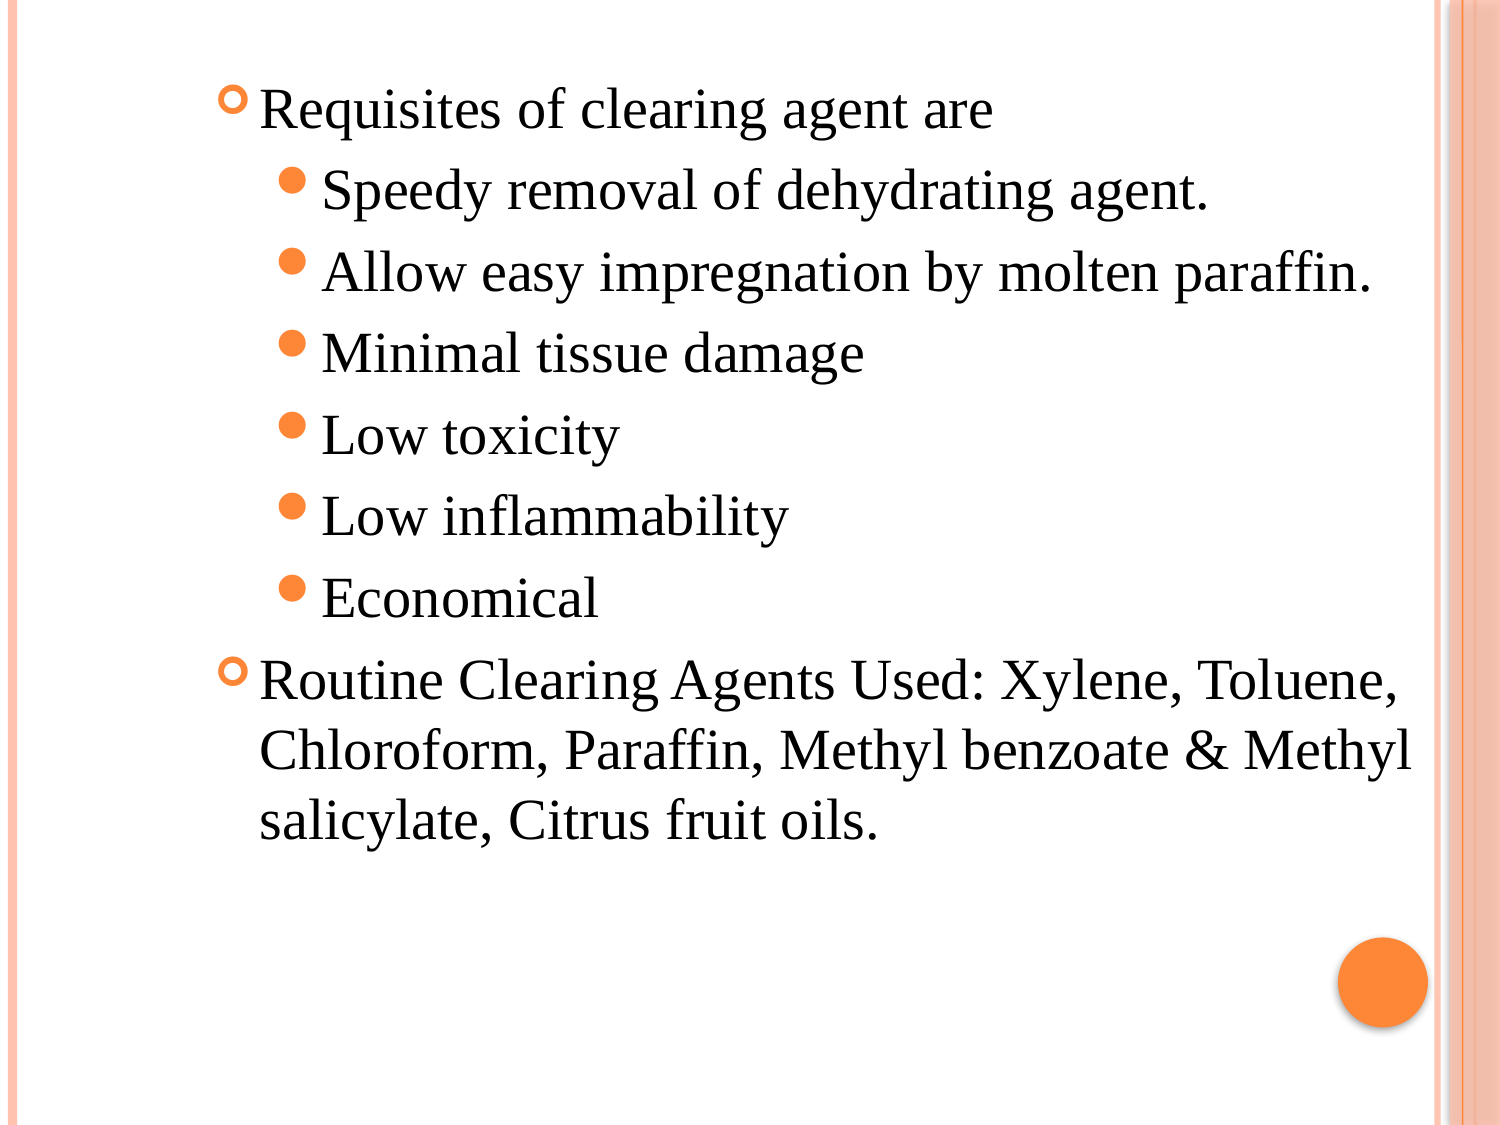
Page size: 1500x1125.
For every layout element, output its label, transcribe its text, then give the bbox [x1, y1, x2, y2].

list Requisites of clearing agent are Speedy removal of dehydrating agent. Allow easy impregnation by molten paraffin. Minimal tissue damage Low toxicity Low inflammability Economical Routine Clearing Agents Used: Xylene, Toluene, Chloroform, Paraffin, Methyl benzoate & Methyl salicylate, Citrus fruit oils. [200, 62, 1463, 1075]
